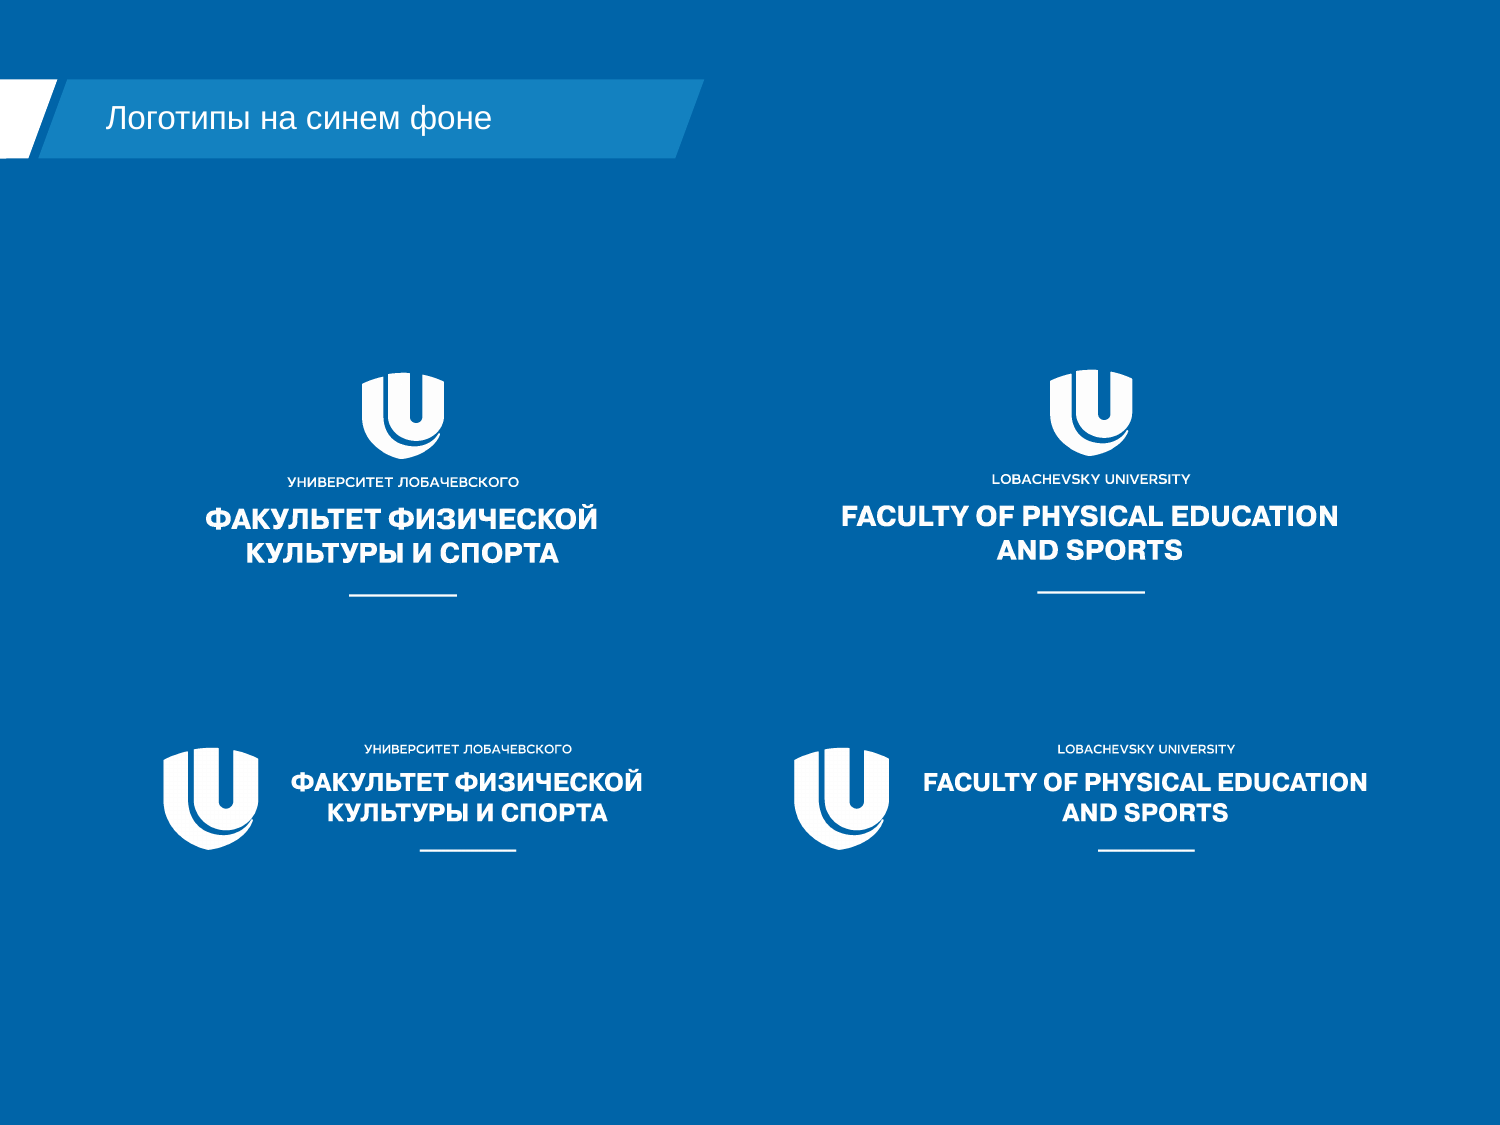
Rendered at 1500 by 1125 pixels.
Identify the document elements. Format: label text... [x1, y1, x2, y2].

picture [787, 314, 1393, 649]
text_box Логотипы на синем фоне [38, 79, 705, 159]
picture [149, 317, 652, 652]
text_box [0, 79, 58, 159]
picture [729, 680, 1431, 917]
picture [99, 680, 705, 917]
